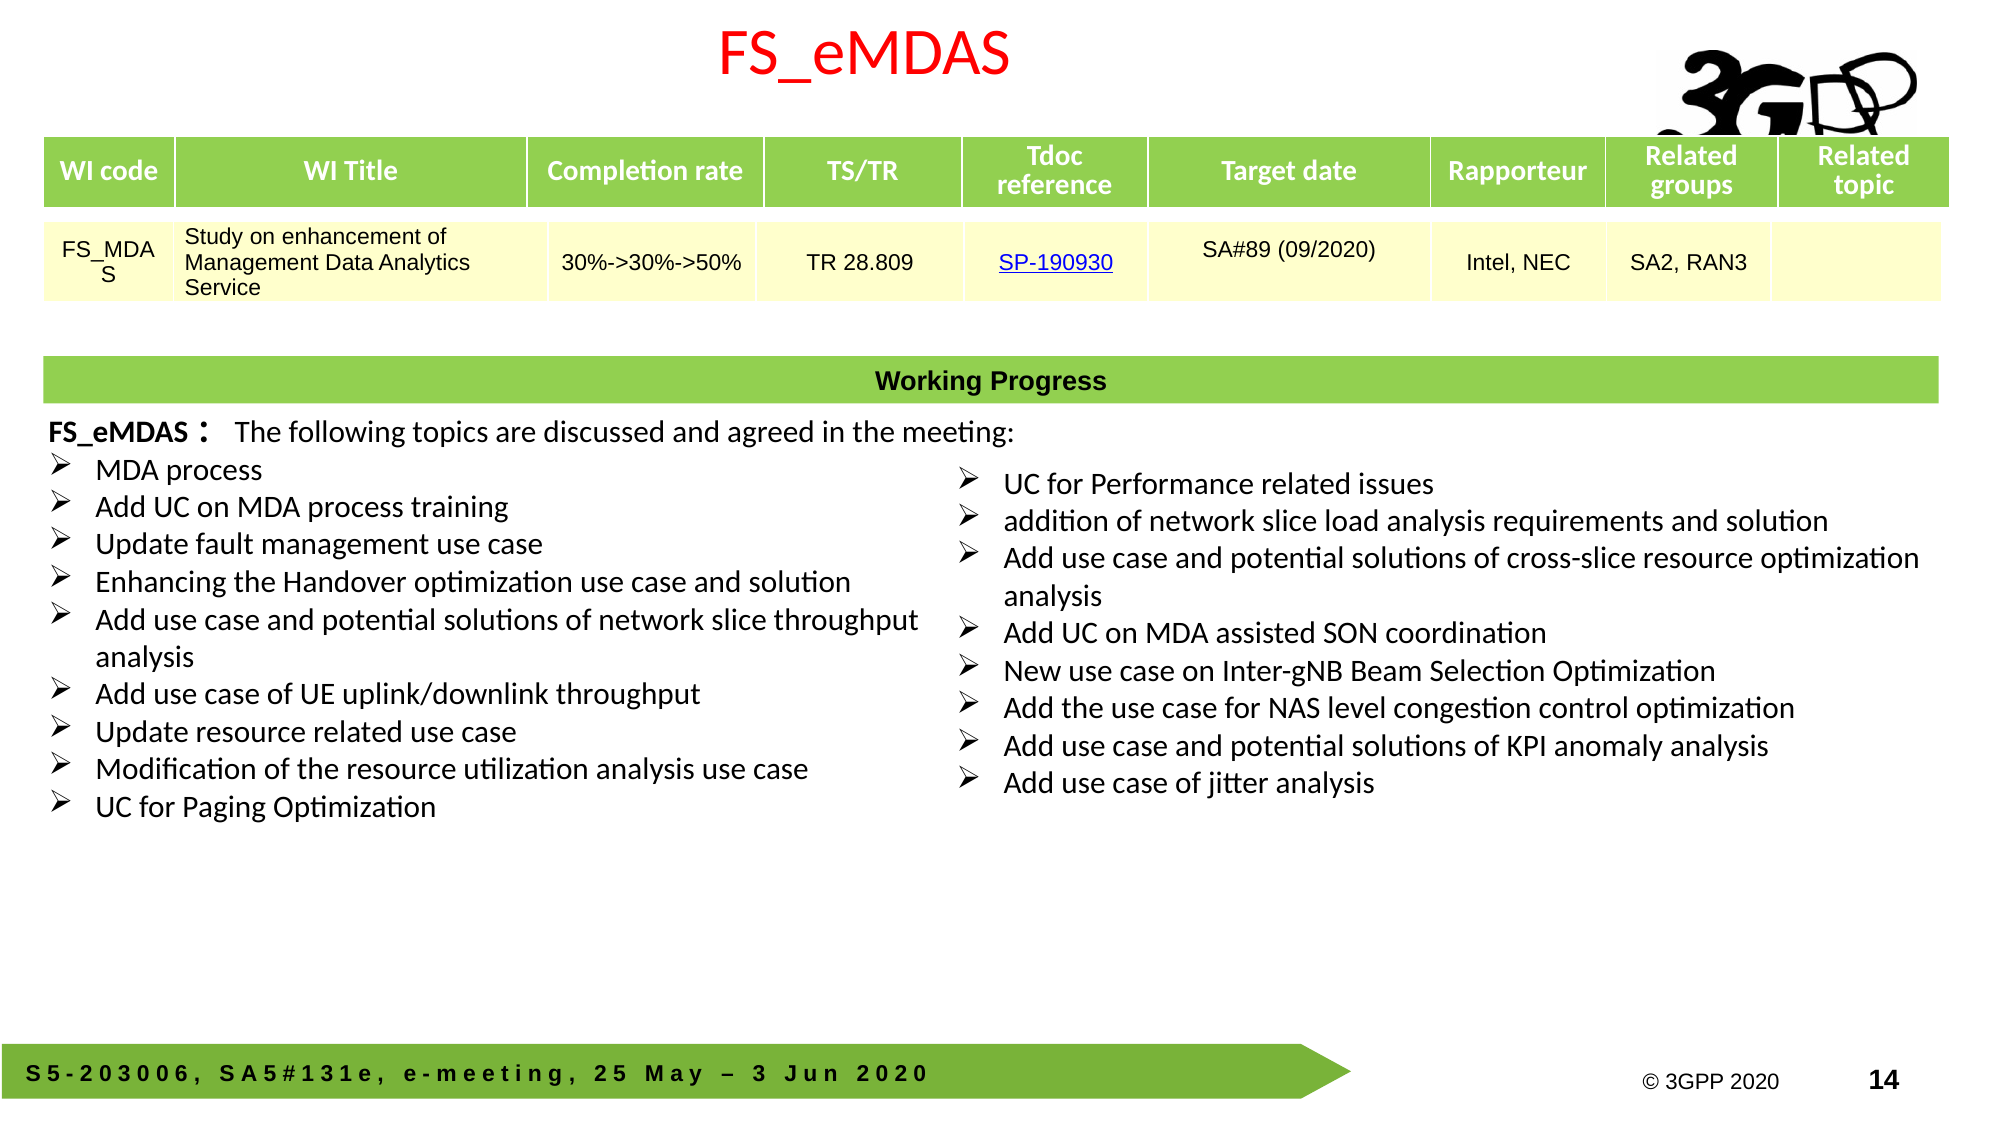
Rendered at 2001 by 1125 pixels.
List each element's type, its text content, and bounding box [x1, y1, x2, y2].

table_header [1772, 222, 1941, 301]
table_header Study on enhancement of Management Data Analytics Service [174, 222, 547, 301]
table_header TS/TR [765, 137, 961, 207]
table_header WI code [44, 137, 174, 207]
table_header Related groups [1606, 137, 1777, 207]
table_header Completion rate [528, 137, 763, 207]
table_header 30%->30%->50% [549, 222, 755, 301]
table_header Intel, NEC [1432, 222, 1606, 301]
table_header SA2, RAN3 [1607, 222, 1770, 301]
table_header WI Title [176, 137, 526, 207]
table_header TR 28.809 [757, 222, 963, 301]
text_box FS_eMDAS：The following topics are discussed and agreed in the meeting: MDA process Add UC on MDA process training Update fault management use case Enhancing the Handover optimization use case and solution Add use case and potential solutions of network slice throughput analysis Add use case of UE uplink/downlink throughput Update resource related use case Modification of the resource utilization analysis use case UC for Paging Optimization [33, 404, 1040, 831]
table_header Target date [1149, 137, 1430, 207]
table_header Rapporteur [1431, 137, 1605, 207]
table_header FS_MDAS [44, 222, 173, 301]
table_header Tdoc reference [963, 137, 1147, 207]
text_box Working Progress [43, 356, 1939, 404]
text_box UC for Performance related issues addition of network slice load analysis requirements and solution Add use case and potential solutions of cross-slice resource optimization analysis Add UC on MDA assisted SON coordination New use case on Inter-gNB Beam Selection Optimization Add the use case for NAS level congestion control optimization Add use case and potential solutions of KPI anomaly analysis Add use case of jitter analysis [941, 455, 1942, 808]
picture [1697, 50, 1917, 135]
table_header Related topic [1779, 137, 1949, 207]
table_header SP-190930 [965, 222, 1147, 301]
table_header SA#89 (09/2020) [1149, 222, 1430, 301]
text_box FS_eMDAS [33, 0, 1697, 152]
